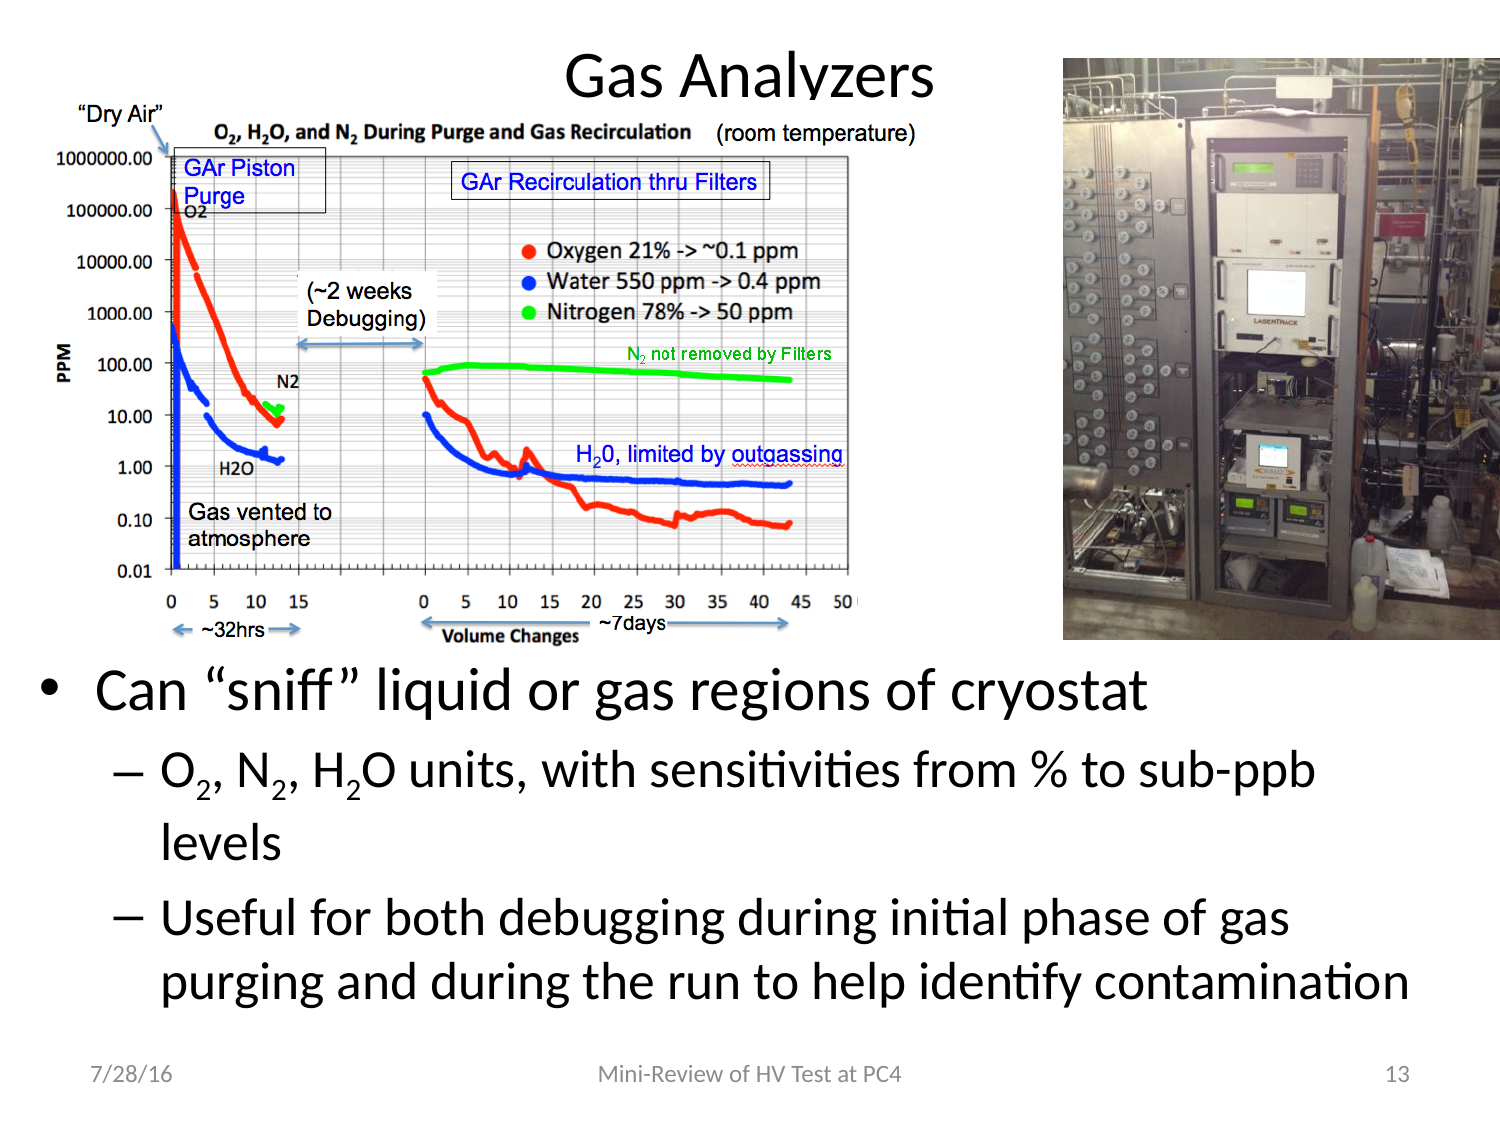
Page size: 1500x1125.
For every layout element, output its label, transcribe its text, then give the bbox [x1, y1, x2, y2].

slide_number 13 [1074, 1042, 1425, 1103]
footer Mini-Review of HV Test at PC4 [512, 1042, 988, 1103]
picture [1063, 58, 1500, 641]
list Can “sniff” liquid or gas regions of cryostat O2, N2, H2O units, with sensitivities from % to sub-ppb levels Useful for both debugging during initial phase of gas purging and during the run to help identify contamination [24, 556, 1432, 1065]
picture [52, 100, 926, 649]
title Gas Analyzers [75, 17, 1425, 124]
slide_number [75, 1042, 425, 1103]
